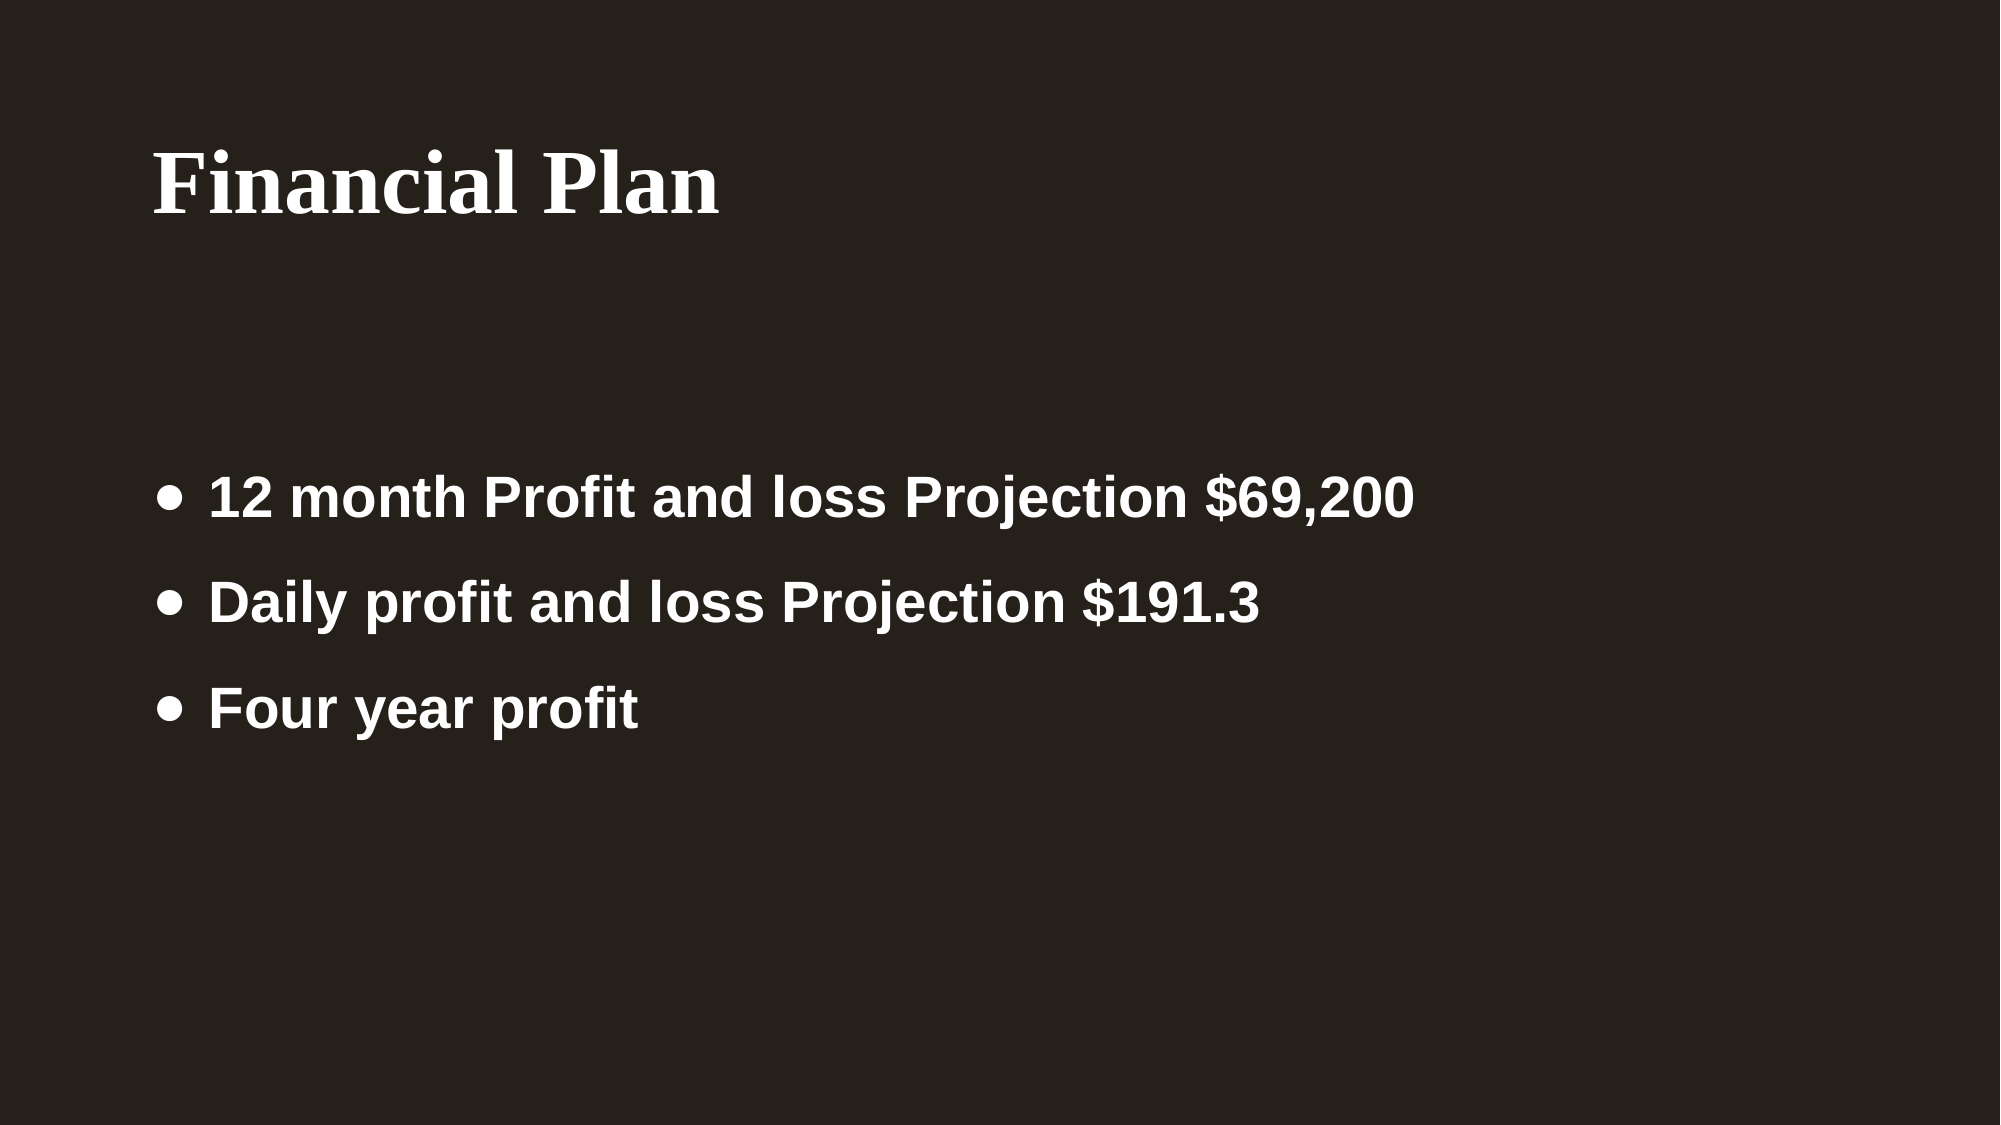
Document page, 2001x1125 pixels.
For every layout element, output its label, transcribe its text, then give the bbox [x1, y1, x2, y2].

title Financial Plan [137, 59, 1863, 278]
list 12 month Profit and loss Projection $69,200 Daily profit and loss Projection $191.3 Four year profit [137, 441, 1863, 911]
